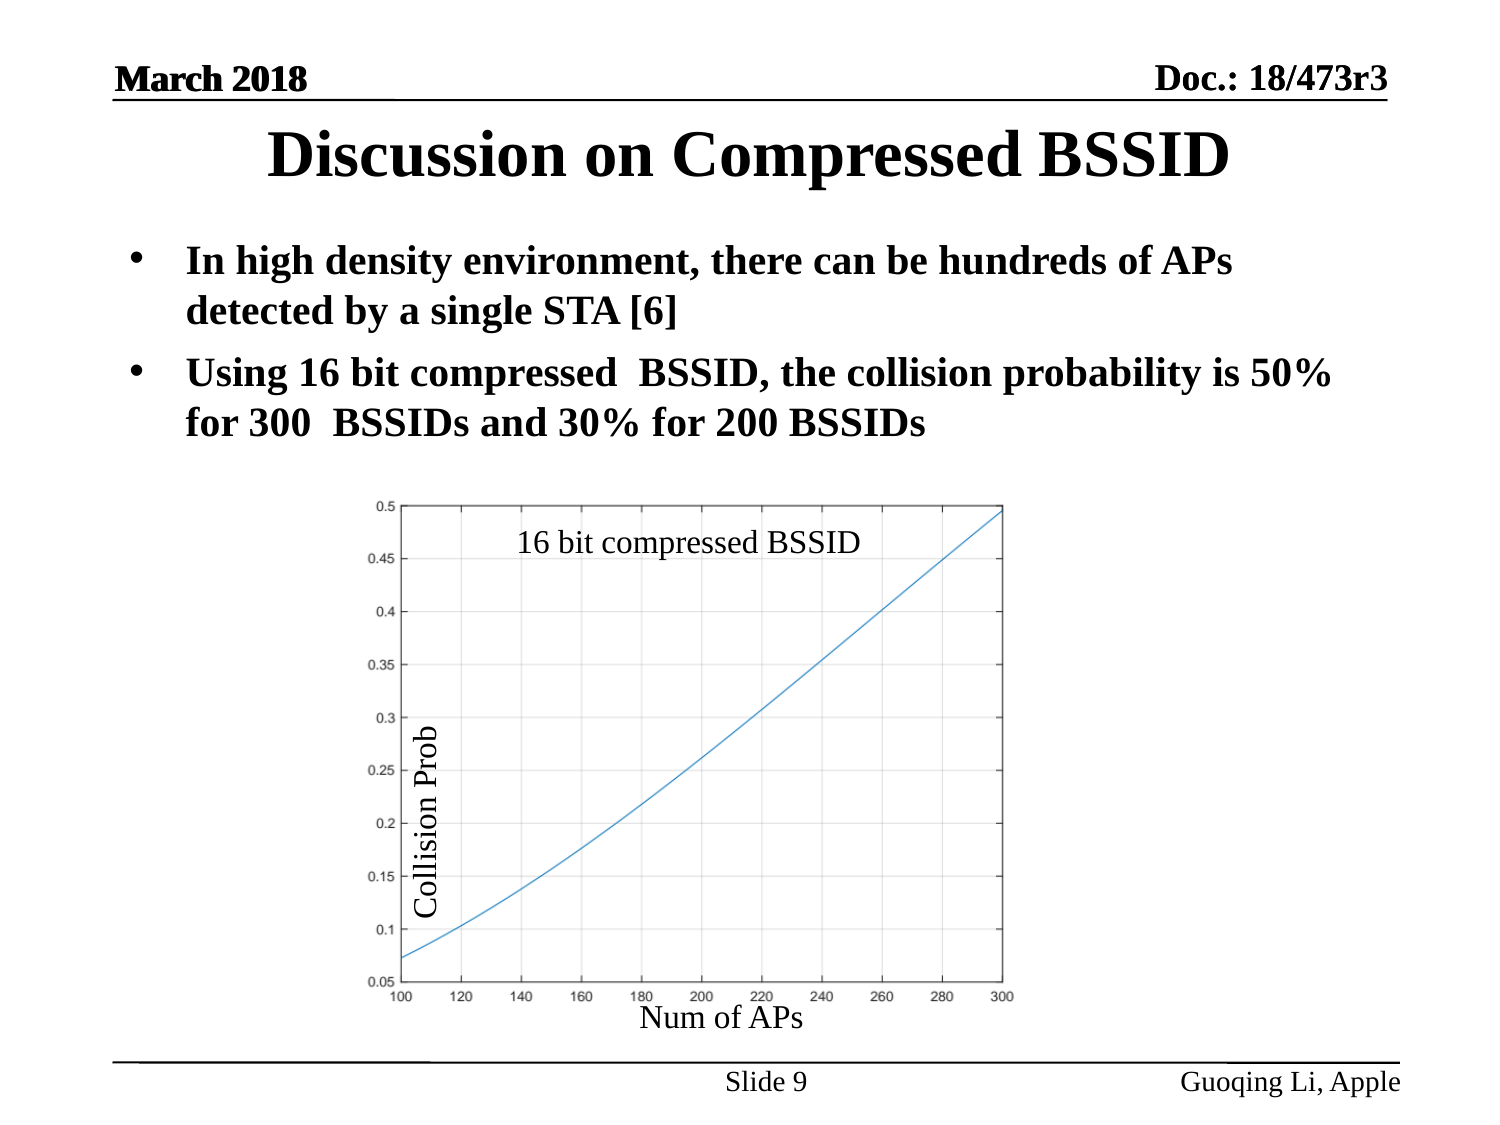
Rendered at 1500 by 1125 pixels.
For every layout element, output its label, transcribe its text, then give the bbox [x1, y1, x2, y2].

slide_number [114, 54, 423, 100]
picture [299, 462, 1076, 1045]
list In high density environment, there can be hundreds of APs detected by a single STA [6] Using 16 bit compressed BSSID, the collision probability is 50% for 300 BSSIDs and 30% for 200 BSSIDs [114, 224, 1390, 900]
slide_number Slide 9 [712, 1061, 821, 1123]
title Discussion on Compressed BSSID [112, 62, 1388, 238]
footer Guoqing Li, Apple [878, 1061, 1402, 1093]
